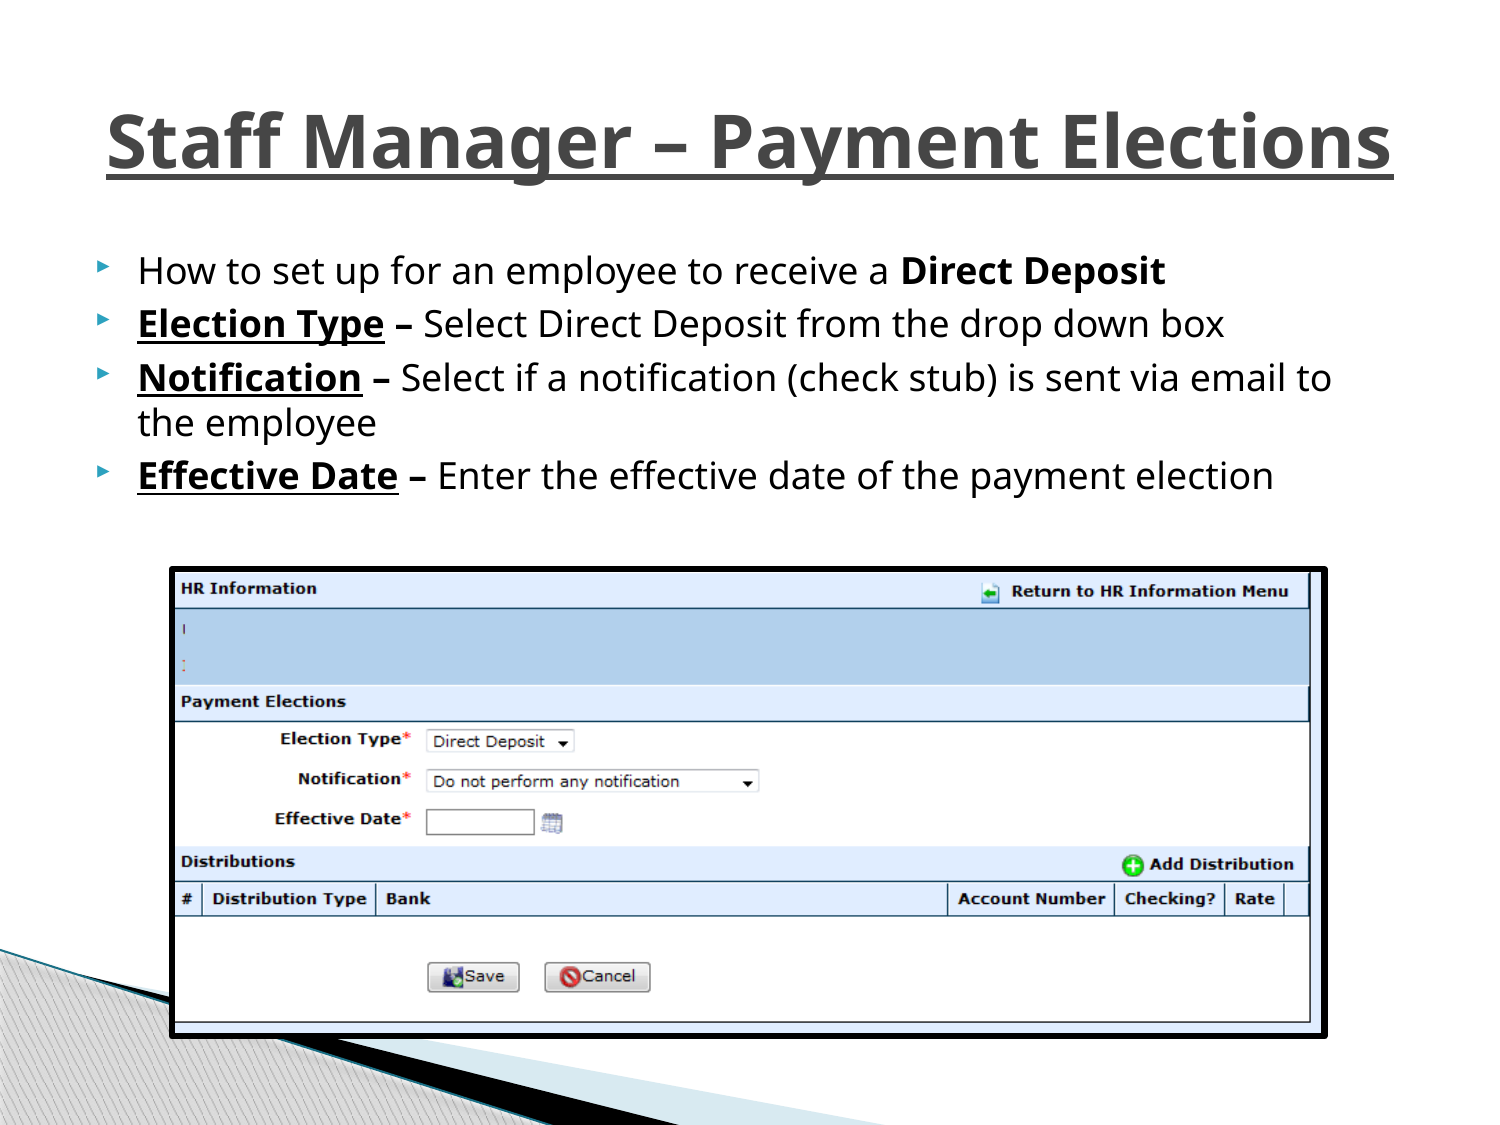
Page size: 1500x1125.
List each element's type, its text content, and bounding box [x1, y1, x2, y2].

picture [174, 571, 1322, 1034]
title Staff Manager – Payment Elections [75, 45, 1425, 233]
list How to set up for an employee to receive a Direct Deposit Election Type – Select Direct Deposit from the drop down box Notification – Select if a notification (check stub) is sent via email to the employee Effective Date – Enter the effective date of the payment election [62, 239, 1413, 983]
